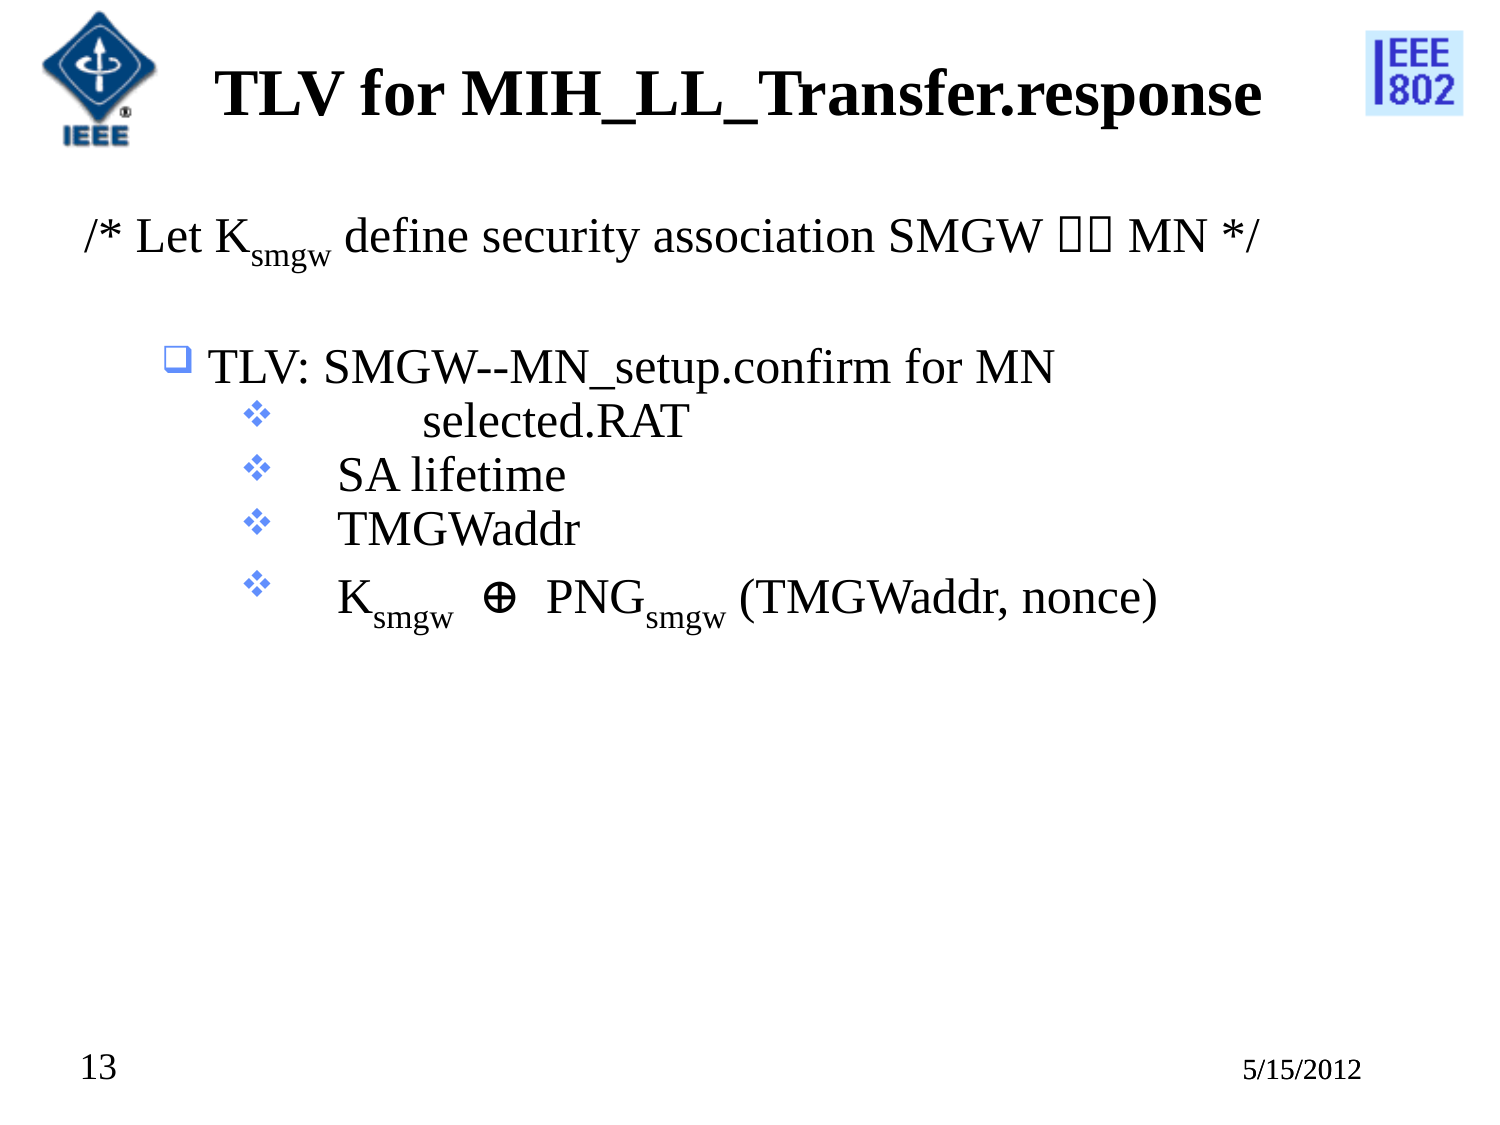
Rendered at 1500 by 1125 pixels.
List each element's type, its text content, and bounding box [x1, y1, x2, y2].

picture [37, 9, 162, 150]
list /* Let Ksmgw define security association SMGW  MN */ TLV: SMGW--MN_setup.confirm for MN selected.RAT SA lifetime TMGWaddr Ksmgw ⊕ PNGsmgw (TMGWaddr, nonce) [68, 186, 1432, 1038]
slide_number 13 [64, 1035, 148, 1098]
picture [1351, 12, 1475, 141]
title TLV for MIH_LL_Transfer.response [68, 36, 1427, 151]
